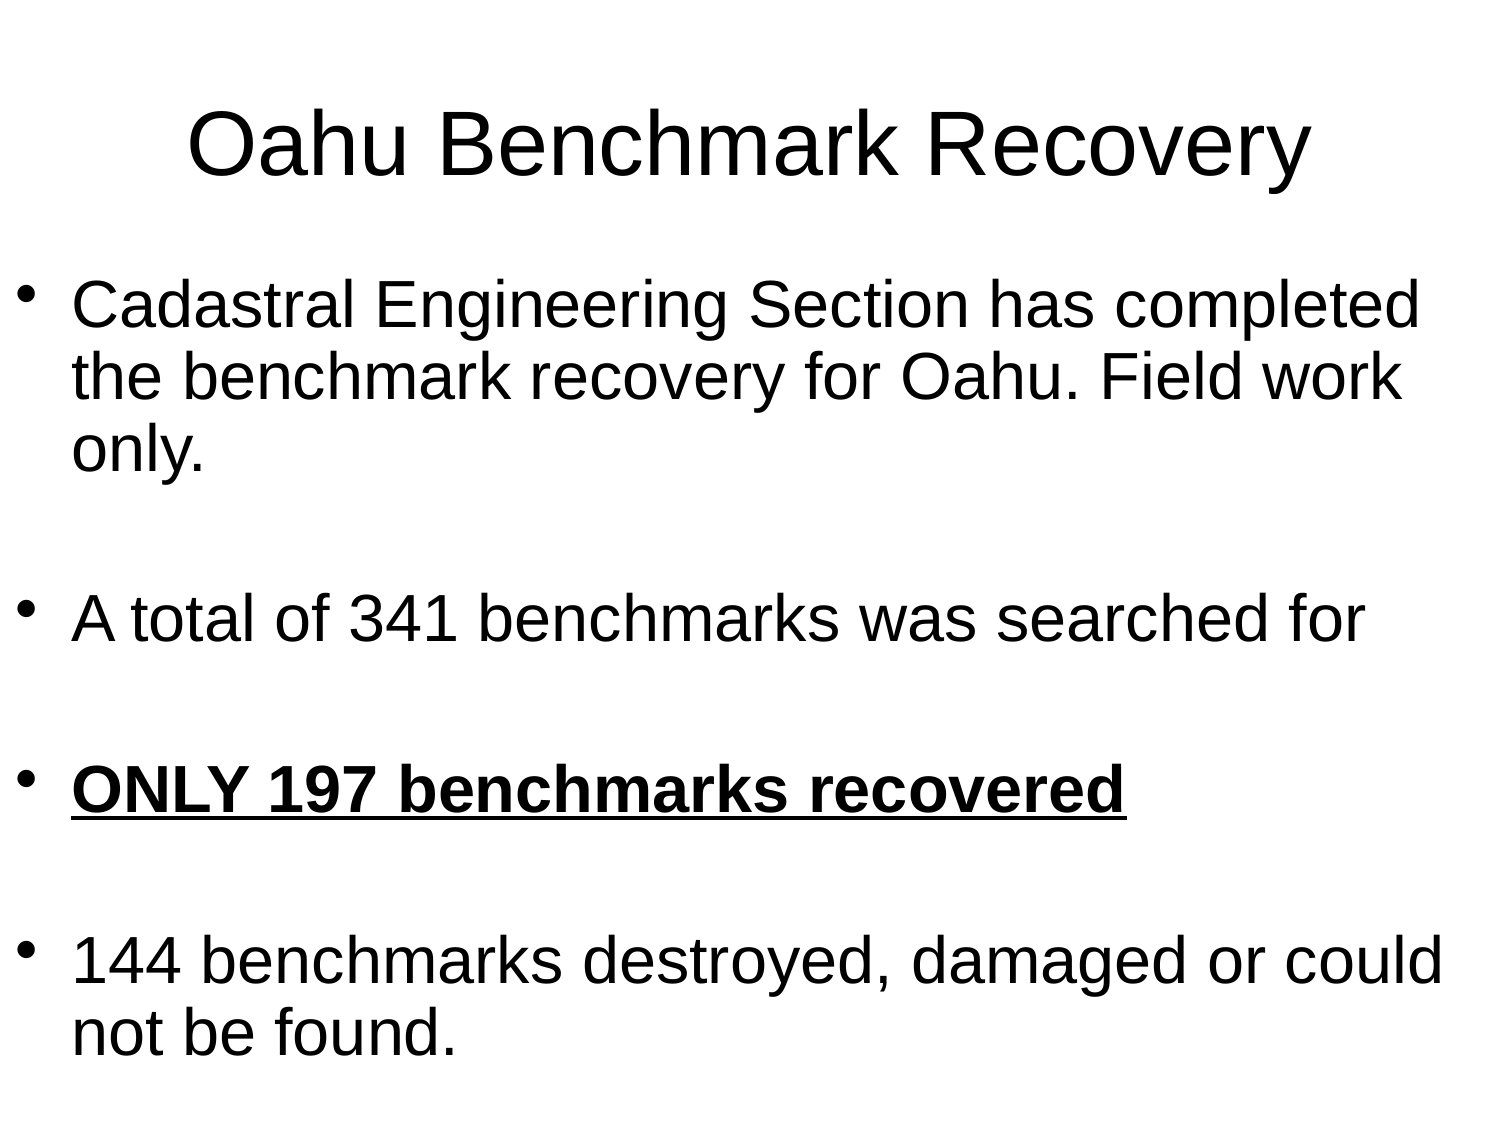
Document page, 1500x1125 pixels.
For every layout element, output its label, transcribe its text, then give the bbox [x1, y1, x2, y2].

title Oahu Benchmark Recovery [74, 44, 1426, 233]
list Cadastral Engineering Section has completed the benchmark recovery for Oahu. Field work only. A total of 341 benchmarks was searched for ONLY 197 benchmarks recovered 144 benchmarks destroyed, damaged or could not be found. [0, 262, 1500, 1125]
